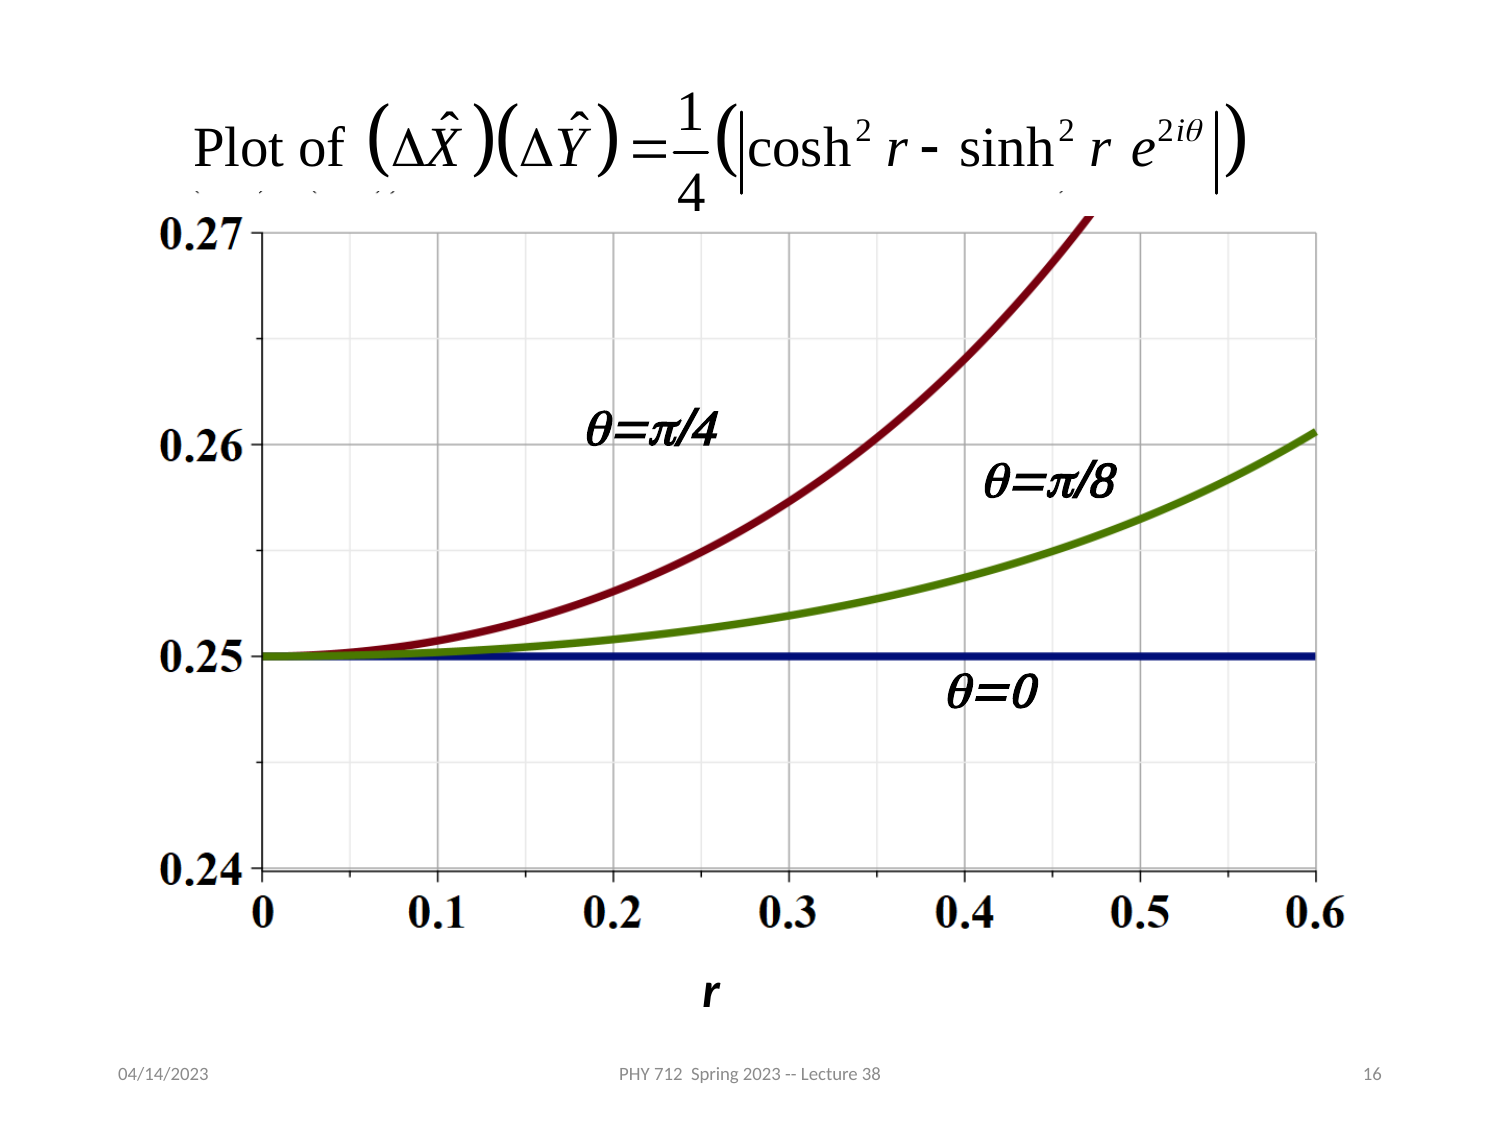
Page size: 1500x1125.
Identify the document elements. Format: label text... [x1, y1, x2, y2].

text_box r [687, 949, 988, 1025]
footer PHY 712 Spring 2023 -- Lecture 38 [496, 1042, 1004, 1103]
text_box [184, 76, 1251, 224]
slide_number 16 [1059, 1042, 1397, 1103]
picture [136, 191, 1363, 934]
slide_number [103, 1042, 441, 1103]
